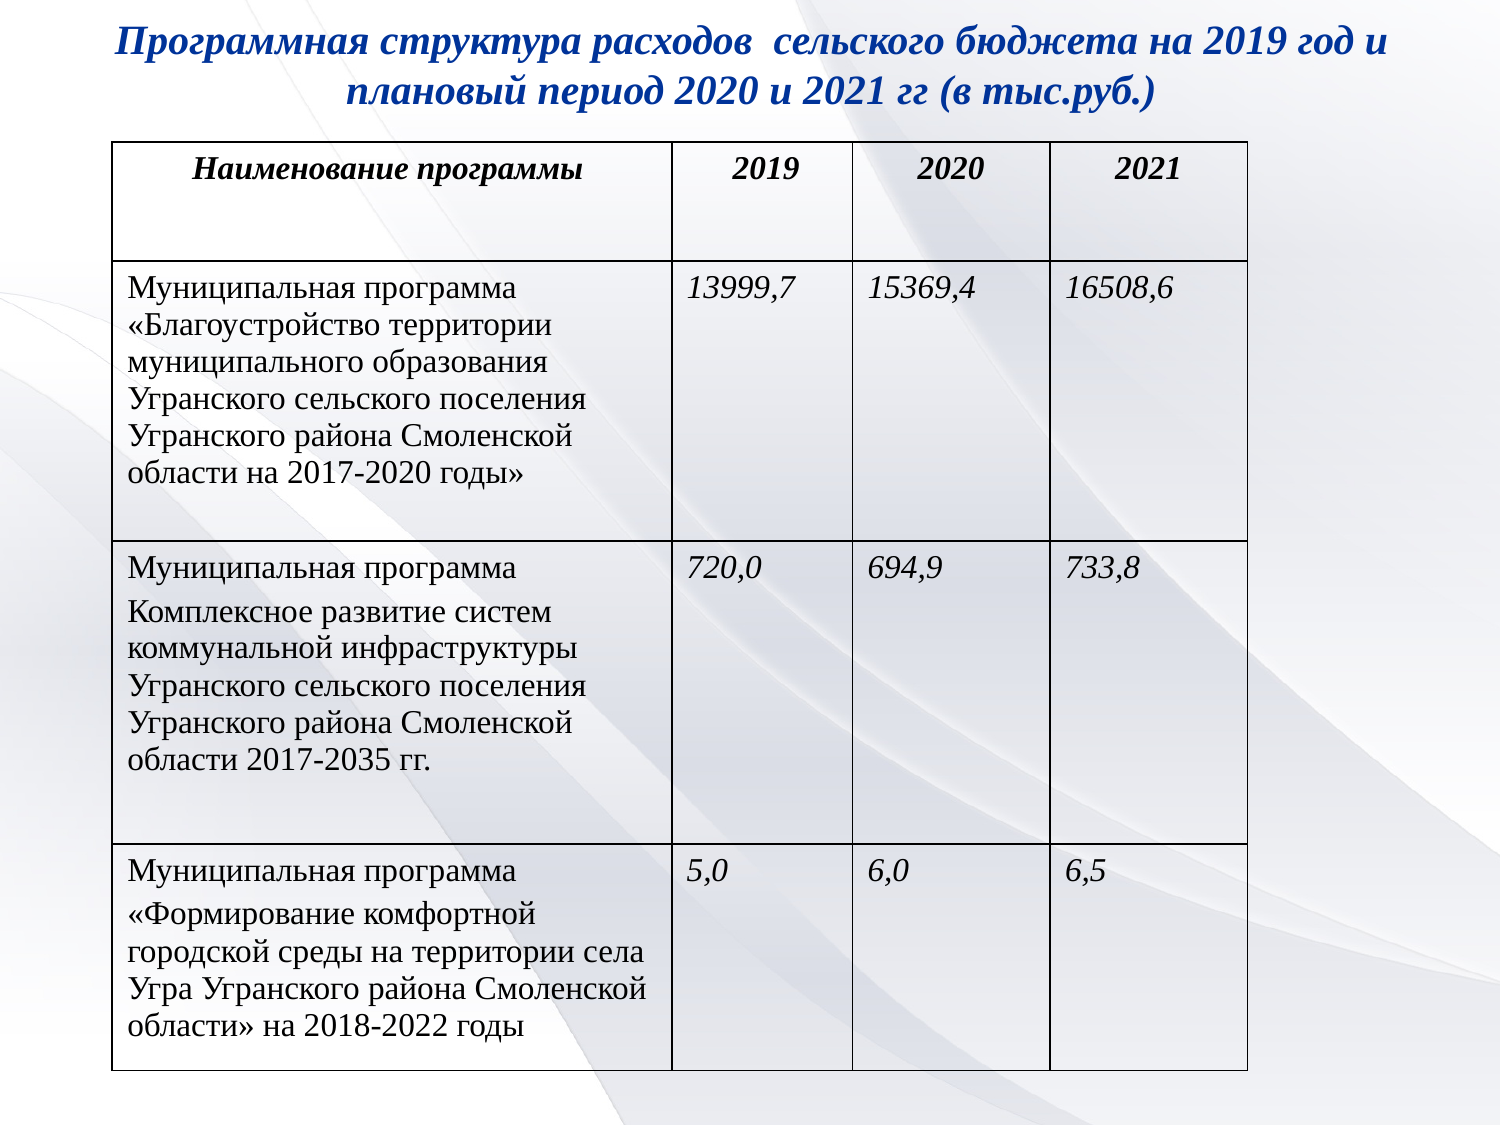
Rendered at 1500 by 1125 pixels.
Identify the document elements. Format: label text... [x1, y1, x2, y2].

title Программная структура расходов сельского бюджета на 2019 год и плановый период 2020 и 2021 гг (в тыс.руб.) [76, 18, 1428, 122]
table_cell 13999,7 [673, 262, 852, 540]
table_cell 5,0 [673, 845, 852, 1070]
table_cell 694,9 [853, 542, 1049, 843]
table_cell 6,5 [1051, 845, 1247, 1070]
table_header 2021 [1051, 143, 1247, 260]
picture [0, 0, 1500, 1125]
table_cell Муниципальная программа «Благоустройство территории муниципального образования Угранского сельского поселения Угранского района Смоленской области на 2017-2020 годы» [113, 262, 671, 540]
table_header 2020 [853, 143, 1049, 260]
table_cell 6,0 [853, 845, 1049, 1070]
table_header Наименование программы [113, 143, 671, 260]
table_cell 720,0 [673, 542, 852, 843]
table_cell 15369,4 [853, 262, 1049, 540]
table_cell 733,8 [1051, 542, 1247, 843]
table_cell Муниципальная программа Комплексное развитие систем коммунальной инфраструктуры Угранского сельского поселения Угранского района Смоленской области 2017-2035 гг. [113, 542, 671, 843]
table_cell Муниципальная программа «Формирование комфортной городской среды на территории села Угра Угранского района Смоленской области» на 2018-2022 годы [113, 845, 671, 1070]
table_header 2019 [673, 143, 852, 260]
table_cell 16508,6 [1051, 262, 1247, 540]
